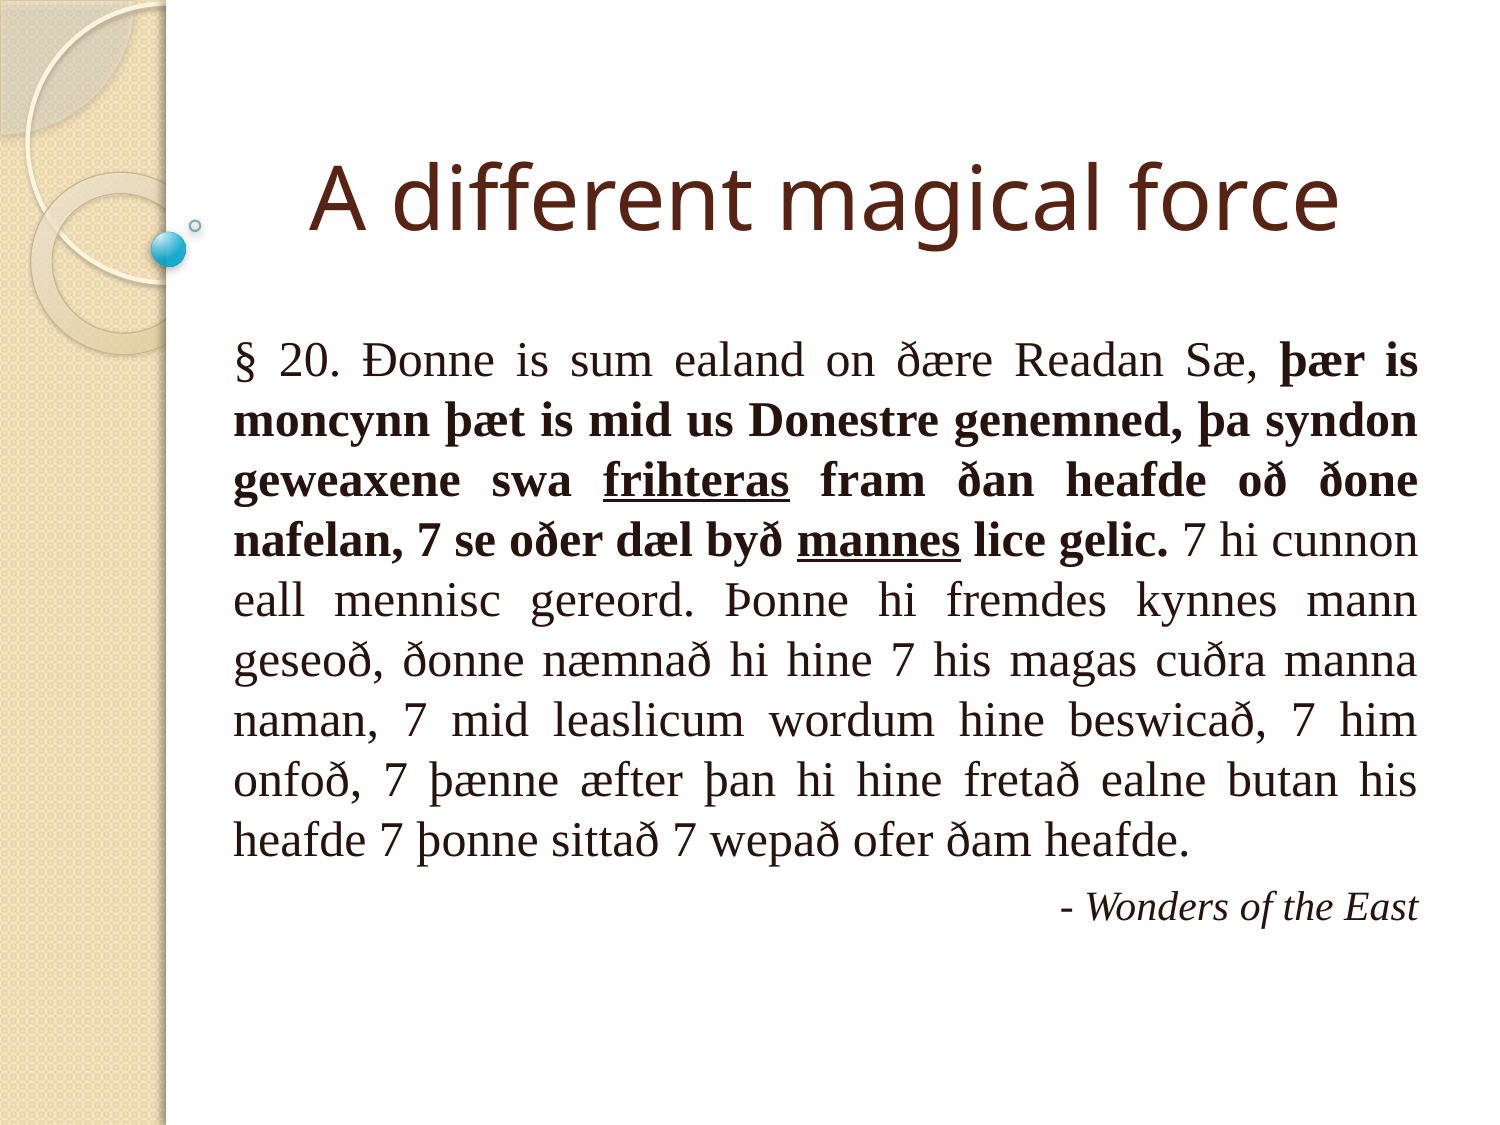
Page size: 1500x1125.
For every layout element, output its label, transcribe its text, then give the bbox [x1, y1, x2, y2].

subtitle § 20. Đonne is sum ealand on ðære Readan Sæ, þær is moncynn þæt is mid us Donestre genemned, þa syndon geweaxene swa frihteras fram ðan heafde oð ðone nafelan, 7 se oðer dæl byð mannes lice gelic. 7 hi cunnon eall mennisc gereord. Þonne hi fremdes kynnes mann geseoð, ðonne næmnað hi hine 7 his magas cuðra manna naman, 7 mid leaslicum wordum hine beswicað, 7 him onfoð, 7 þænne æfter þan hi hine fretað ealne butan his heafde 7 þonne sittað 7 wepað ofer ðam heafde. - Wonders of the East [218, 326, 1434, 1058]
title A different magical force [218, 30, 1434, 256]
